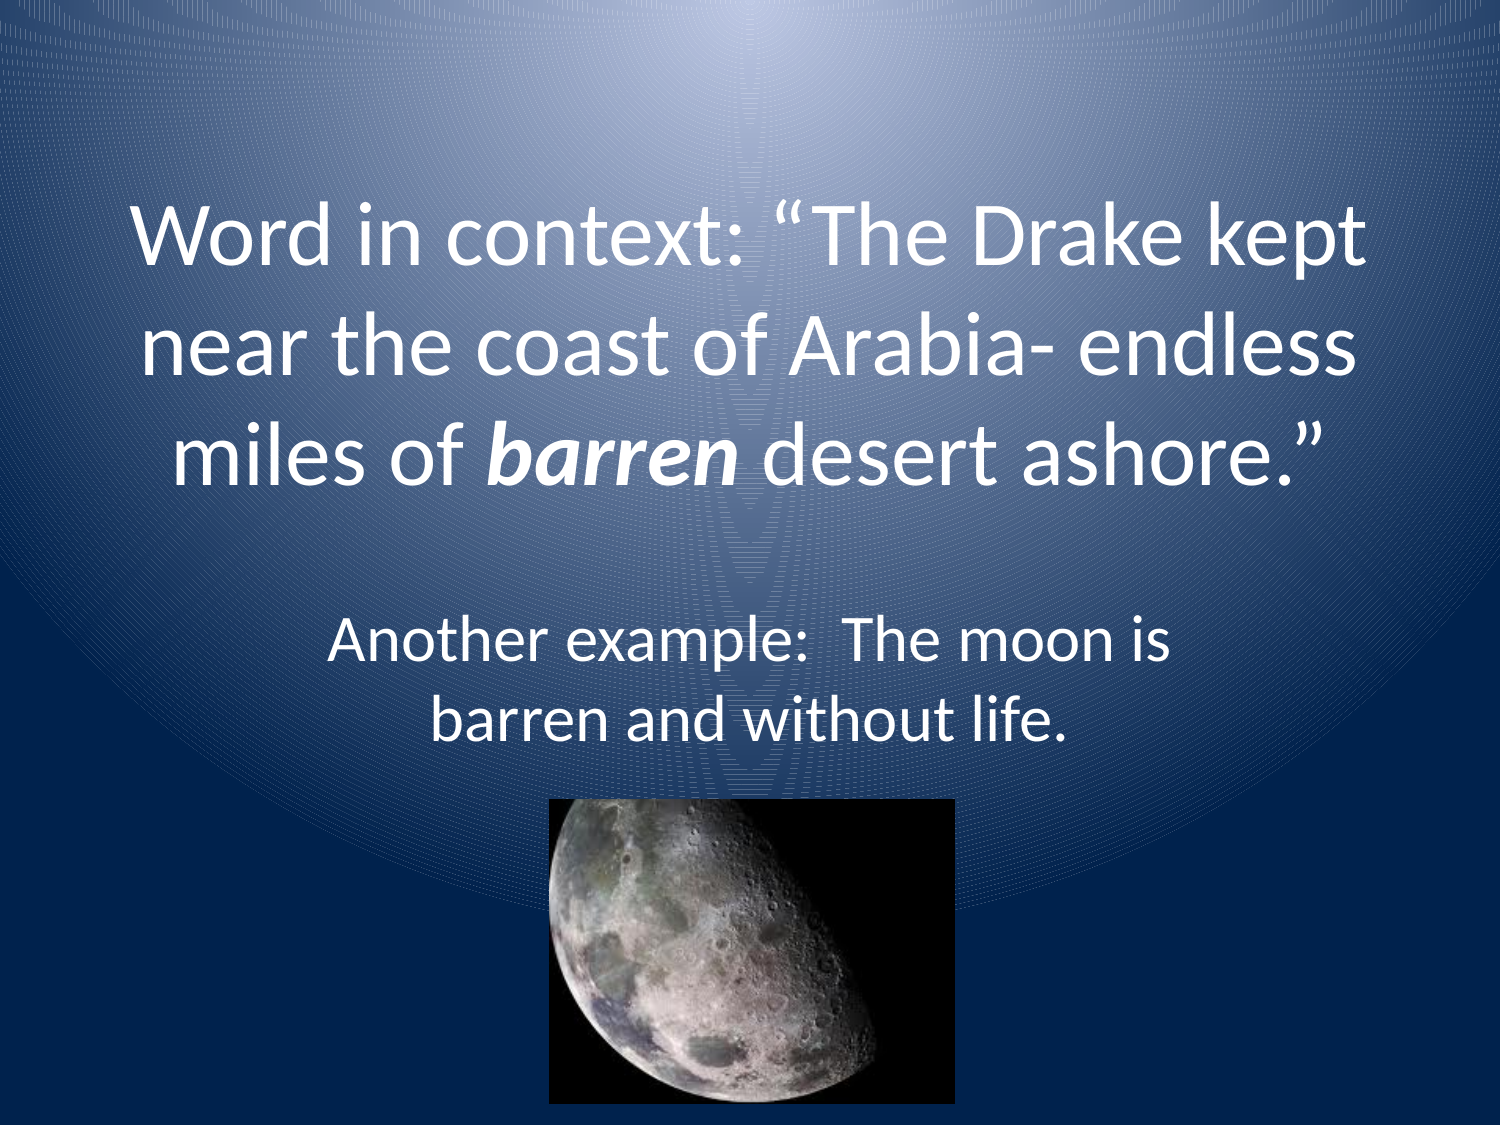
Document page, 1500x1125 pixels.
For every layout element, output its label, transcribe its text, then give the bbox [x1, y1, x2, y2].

subtitle Another example: The moon is barren and without life. [225, 587, 1275, 925]
title Word in context: “The Drake kept near the coast of Arabia- endless miles of barren desert ashore.” [112, 87, 1388, 591]
picture [549, 799, 955, 1104]
